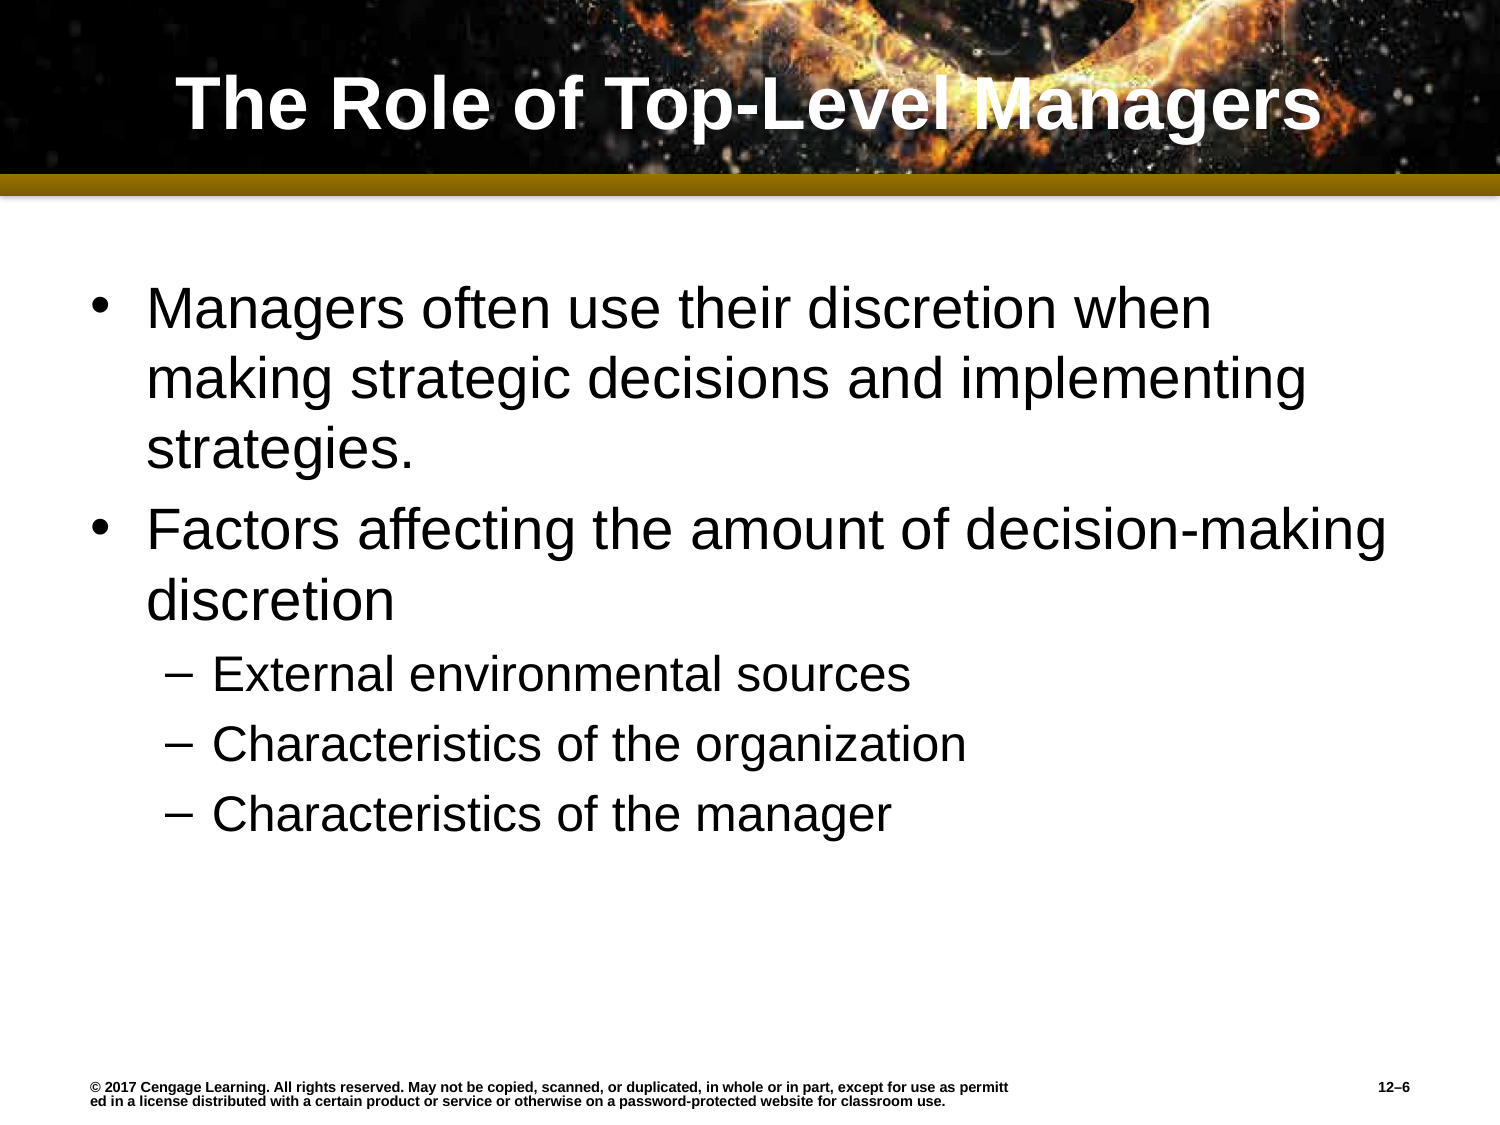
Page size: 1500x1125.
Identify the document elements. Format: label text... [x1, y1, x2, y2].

list Managers often use their discretion when making strategic decisions and implementing strategies. Factors affecting the amount of decision-making discretion External environmental sources Characteristics of the organization Characteristics of the manager [75, 262, 1425, 1005]
slide_number 12–6 [1275, 1062, 1425, 1103]
title The Role of Top-Level Managers [0, 0, 1500, 201]
footer © 2017 Cengage Learning. All rights reserved. May not be copied, scanned, or duplicated, in whole or in part, except for use as permitted in a license distributed with a certain product or service or otherwise on a password-protected website for classroom use. [75, 1050, 1025, 1103]
